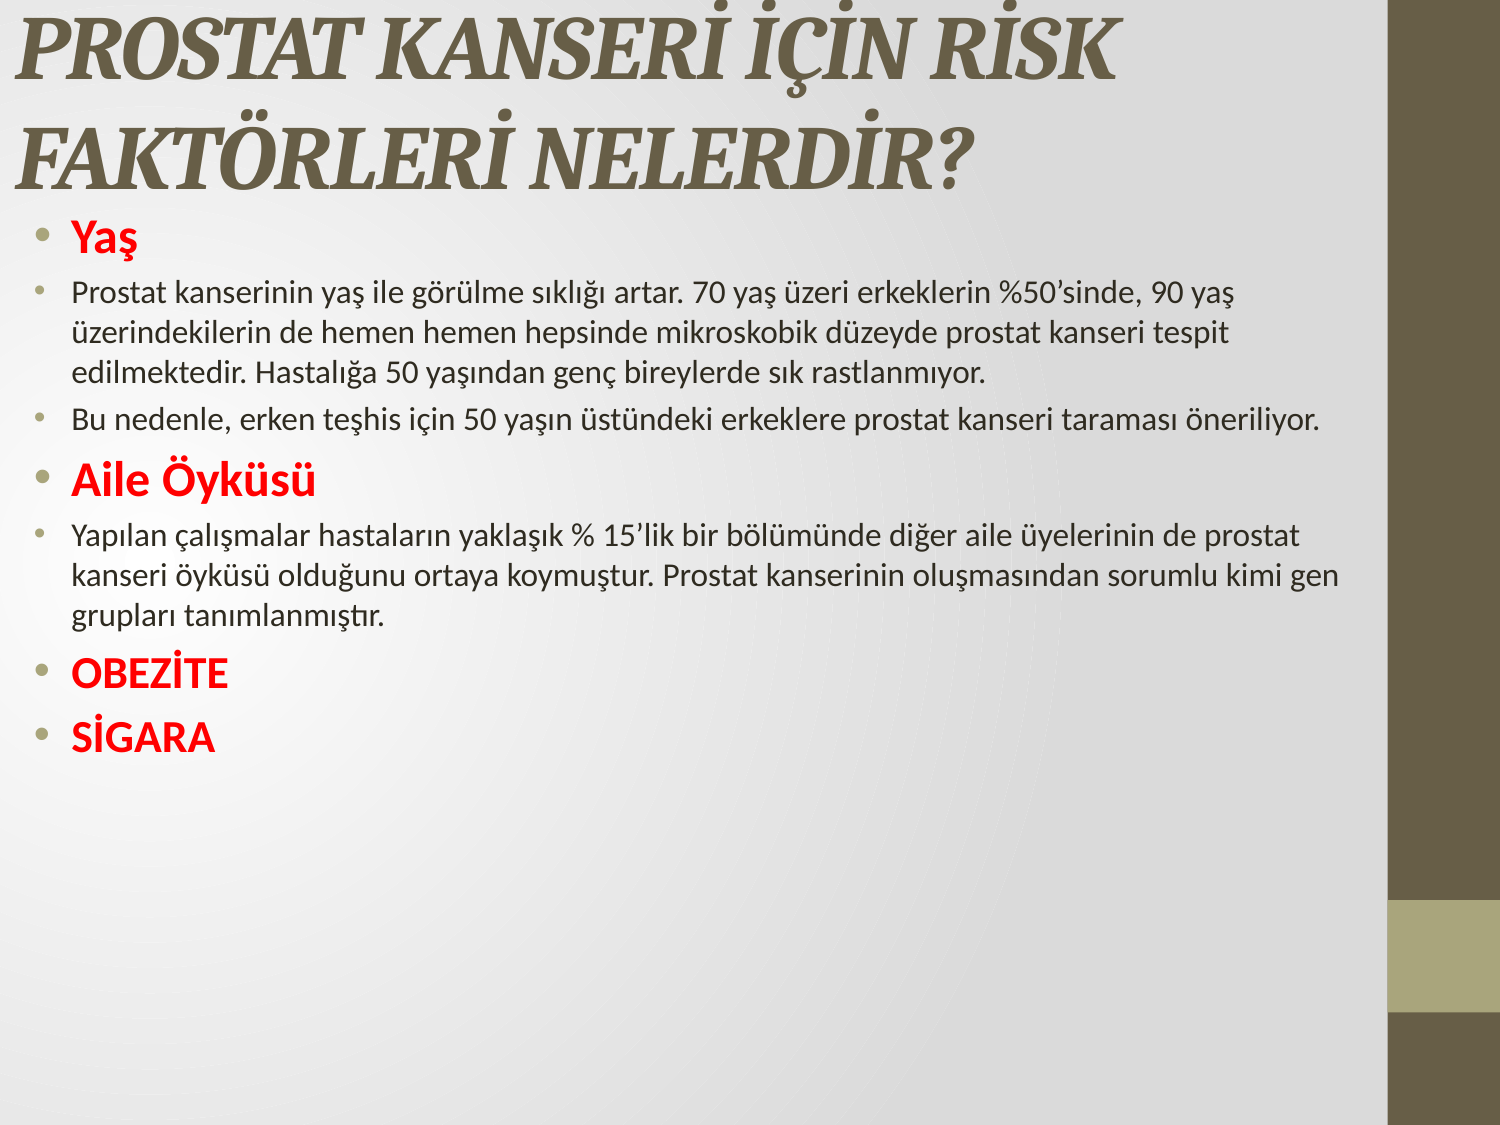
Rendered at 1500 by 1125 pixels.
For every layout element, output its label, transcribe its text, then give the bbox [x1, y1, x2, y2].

list Yaş Prostat kanserinin yaş ile görülme sıklığı artar. 70 yaş üzeri erkeklerin %50’sinde, 90 yaş üzerindekilerin de hemen hemen hepsinde mikroskobik düzeyde prostat kanseri tespit edilmektedir. Hastalığa 50 yaşından genç bireylerde sık rastlanmıyor. Bu nedenle, erken teşhis için 50 yaşın üstündeki erkeklere prostat kanseri taraması öneriliyor. Aile Öyküsü Yapılan çalışmalar hastaların yaklaşık % 15’lik bir bölümünde diğer aile üyelerinin de prostat kanseri öyküsü olduğunu ortaya koymuştur. Prostat kanserinin oluşmasından sorumlu kimi gen grupları tanımlanmıştır. OBEZİTE SİGARA [0, 196, 1388, 1125]
title PROSTAT KANSERİ İÇİN RİSK FAKTÖRLERİ NELERDİR? [0, 0, 1388, 196]
